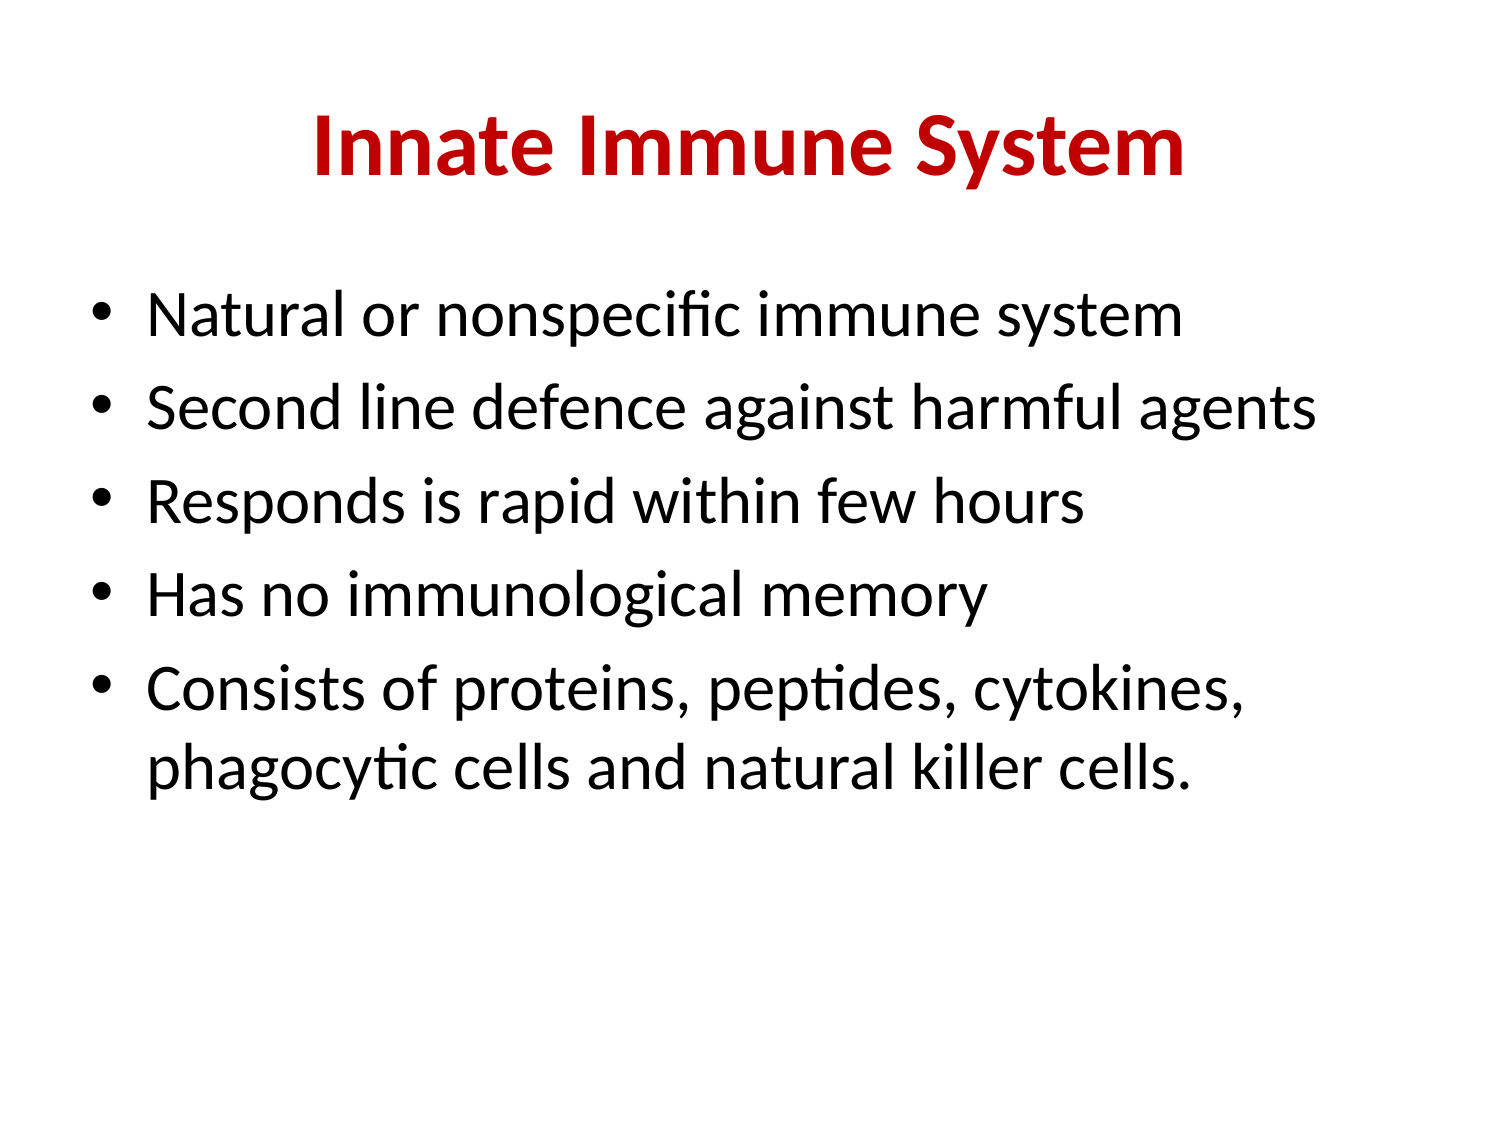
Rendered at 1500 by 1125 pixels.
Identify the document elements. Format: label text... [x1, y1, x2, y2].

title Innate Immune System [75, 45, 1425, 233]
list Natural or nonspecific immune system Second line defence against harmful agents Responds is rapid within few hours Has no immunological memory Consists of proteins, peptides, cytokines, phagocytic cells and natural killer cells. [75, 262, 1425, 1005]
